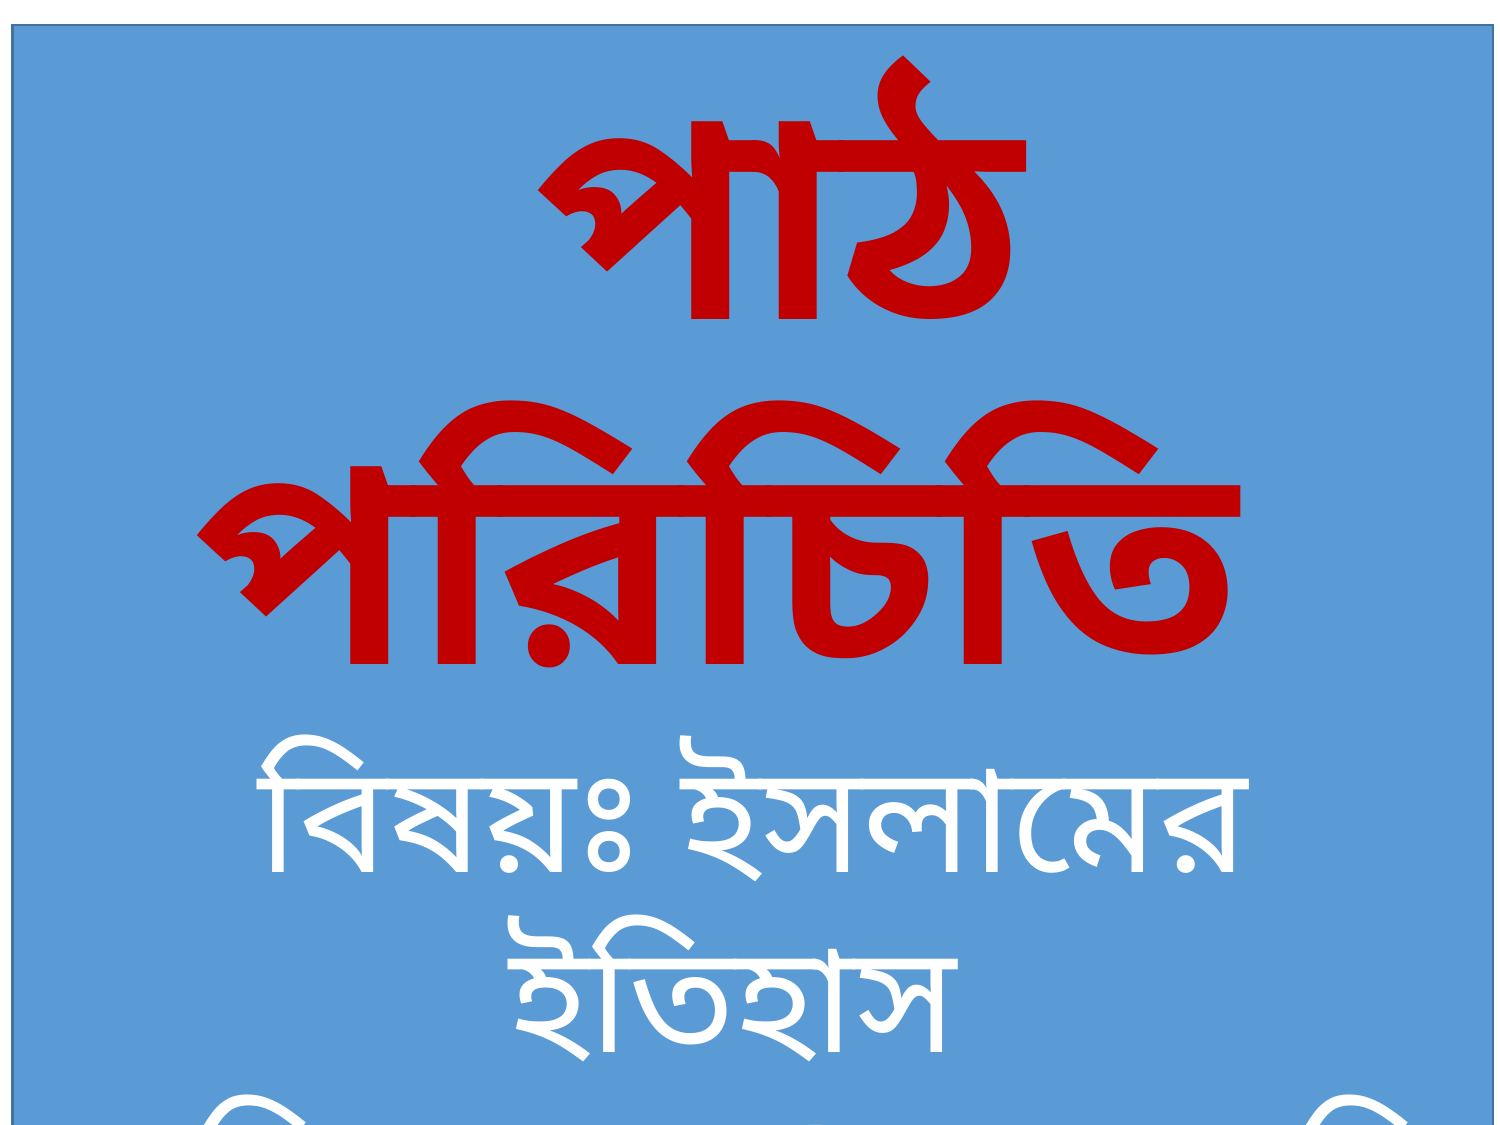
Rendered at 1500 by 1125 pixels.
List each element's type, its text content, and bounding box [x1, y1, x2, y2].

text_box পাঠ পরিচিতি বিষয়ঃ ইসলামের ইতিহাস দাখিল নবম/দশম শ্রেণি হযরত ওমর (রাঃ) [11, 24, 1494, 1125]
